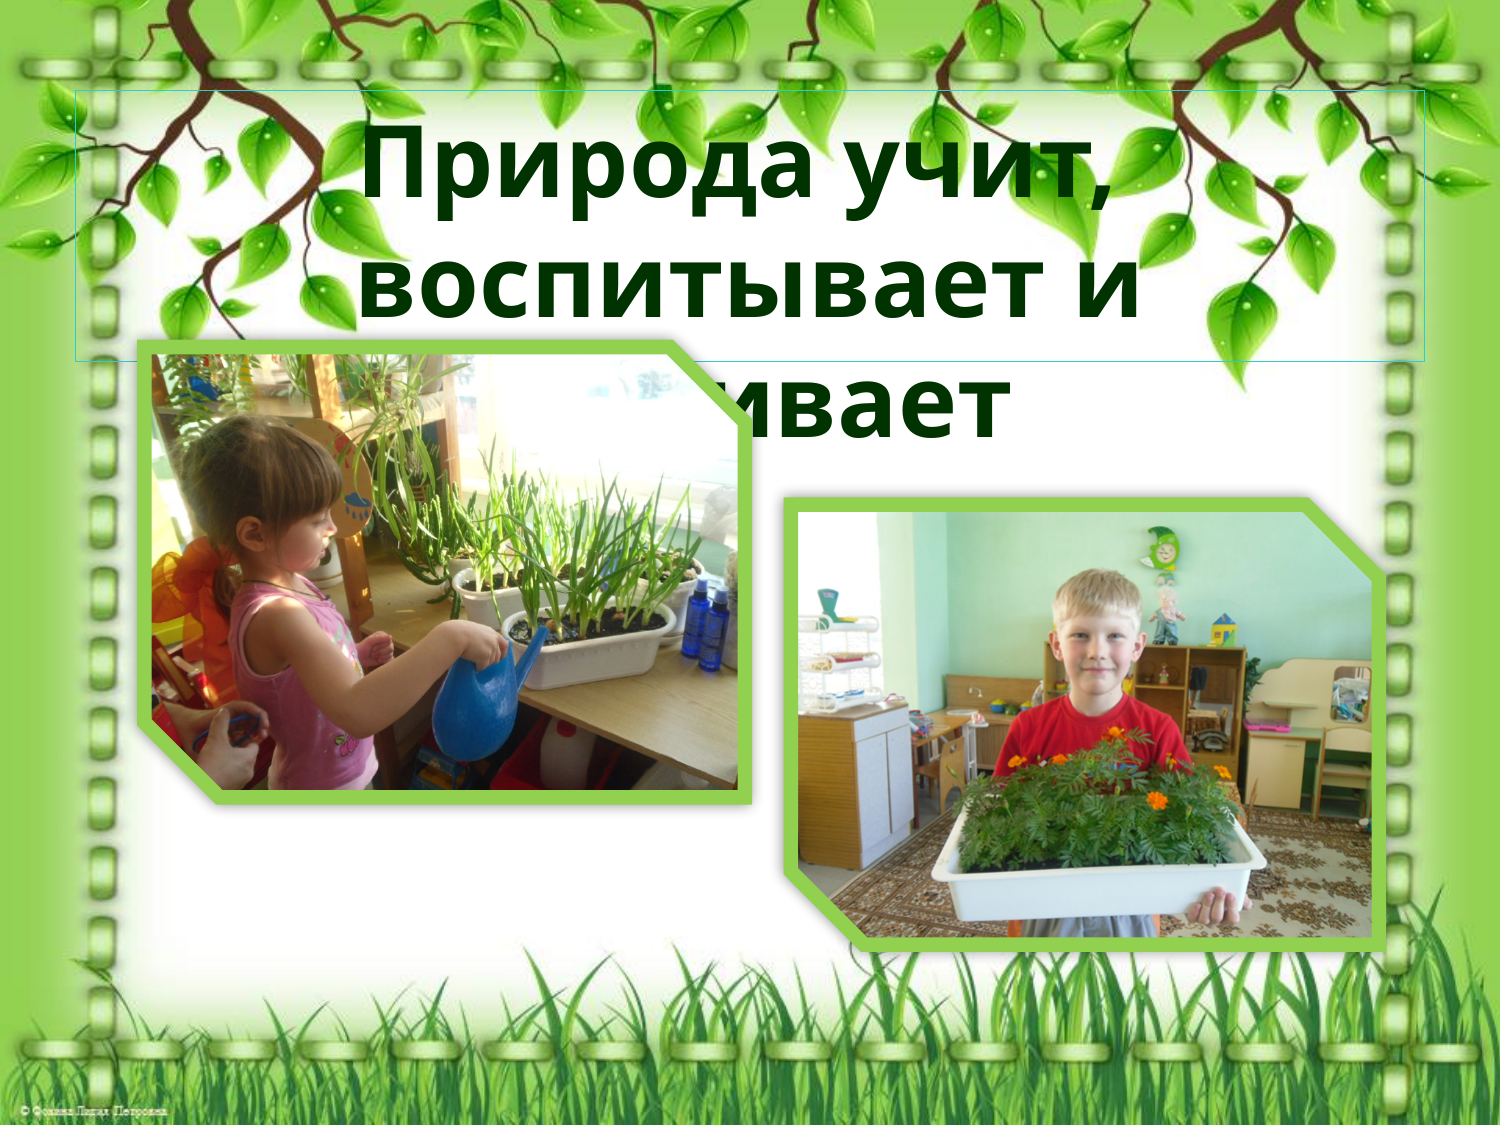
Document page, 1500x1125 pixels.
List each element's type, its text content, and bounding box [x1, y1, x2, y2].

title Природа учит, воспитывает и развивает [75, 90, 1425, 362]
picture [0, 0, 1500, 1125]
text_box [123, 337, 1377, 742]
